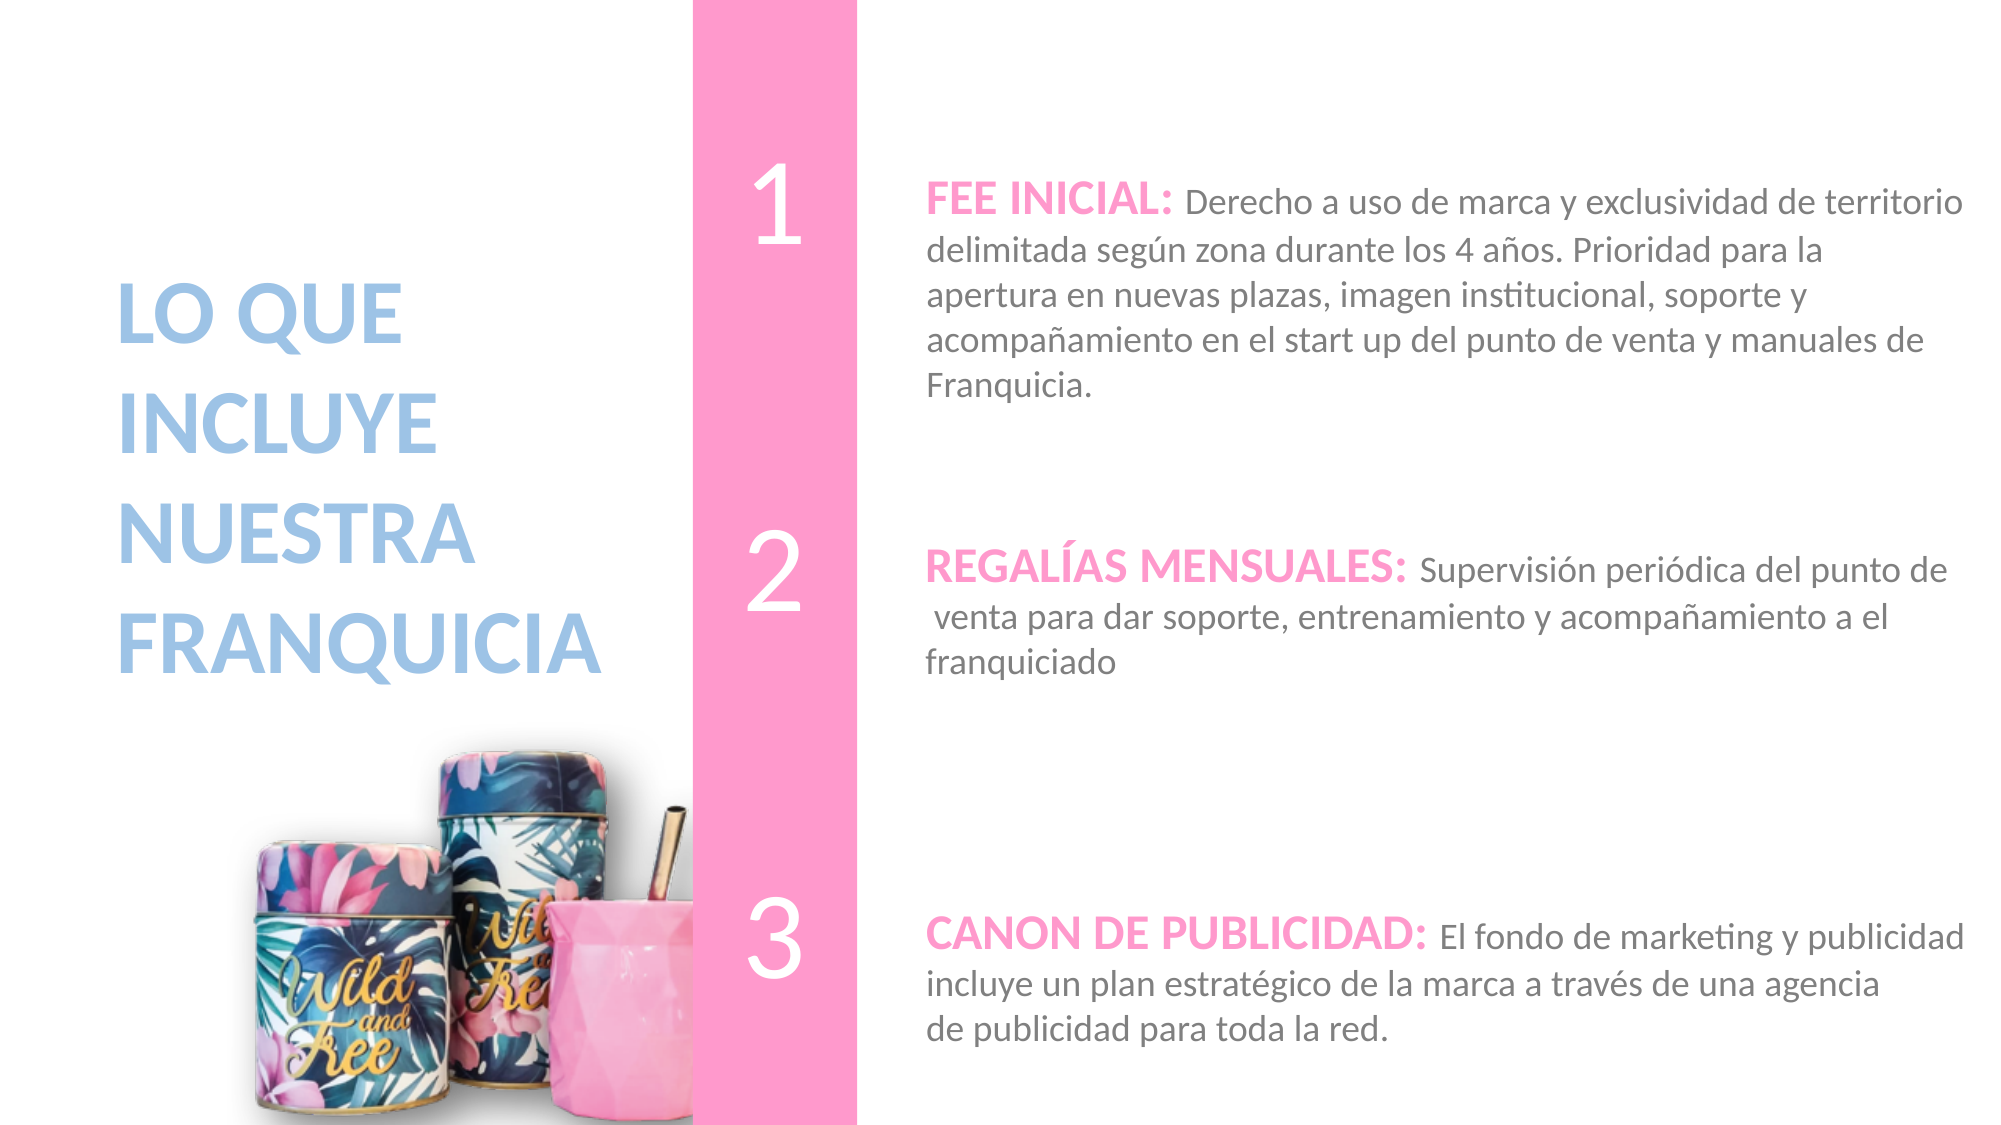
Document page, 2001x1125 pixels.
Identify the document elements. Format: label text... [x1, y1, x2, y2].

picture [218, 523, 756, 1125]
text_box LO QUE INCLUYE NUESTRA FRANQUICIA [101, 244, 692, 700]
text_box 2 [727, 479, 821, 644]
text_box 1 [728, 111, 822, 277]
text_box CANON DE PUBLICIDAD: El fondo de marketing y publicidad incluye un plan estratégico de la marca a través de una agencia de publicidad para toda la red. [911, 891, 1990, 1057]
text_box [692, 0, 858, 1125]
text_box FEE INICIAL: Derecho a uso de marca y exclusividad de territorio delimitada según zona durante los 4 años. Prioridad para la apertura en nuevas plazas, imagen institucional, soporte y acompañamiento en el start up del punto de venta y manuales de Franquicia. [911, 157, 1988, 412]
text_box 3 [756, 846, 821, 1012]
text_box REGALÍAS MENSUALES: Supervisión periódica del punto de venta para dar soporte, entrenamiento y acompañamiento a el franquiciado [910, 524, 1964, 690]
